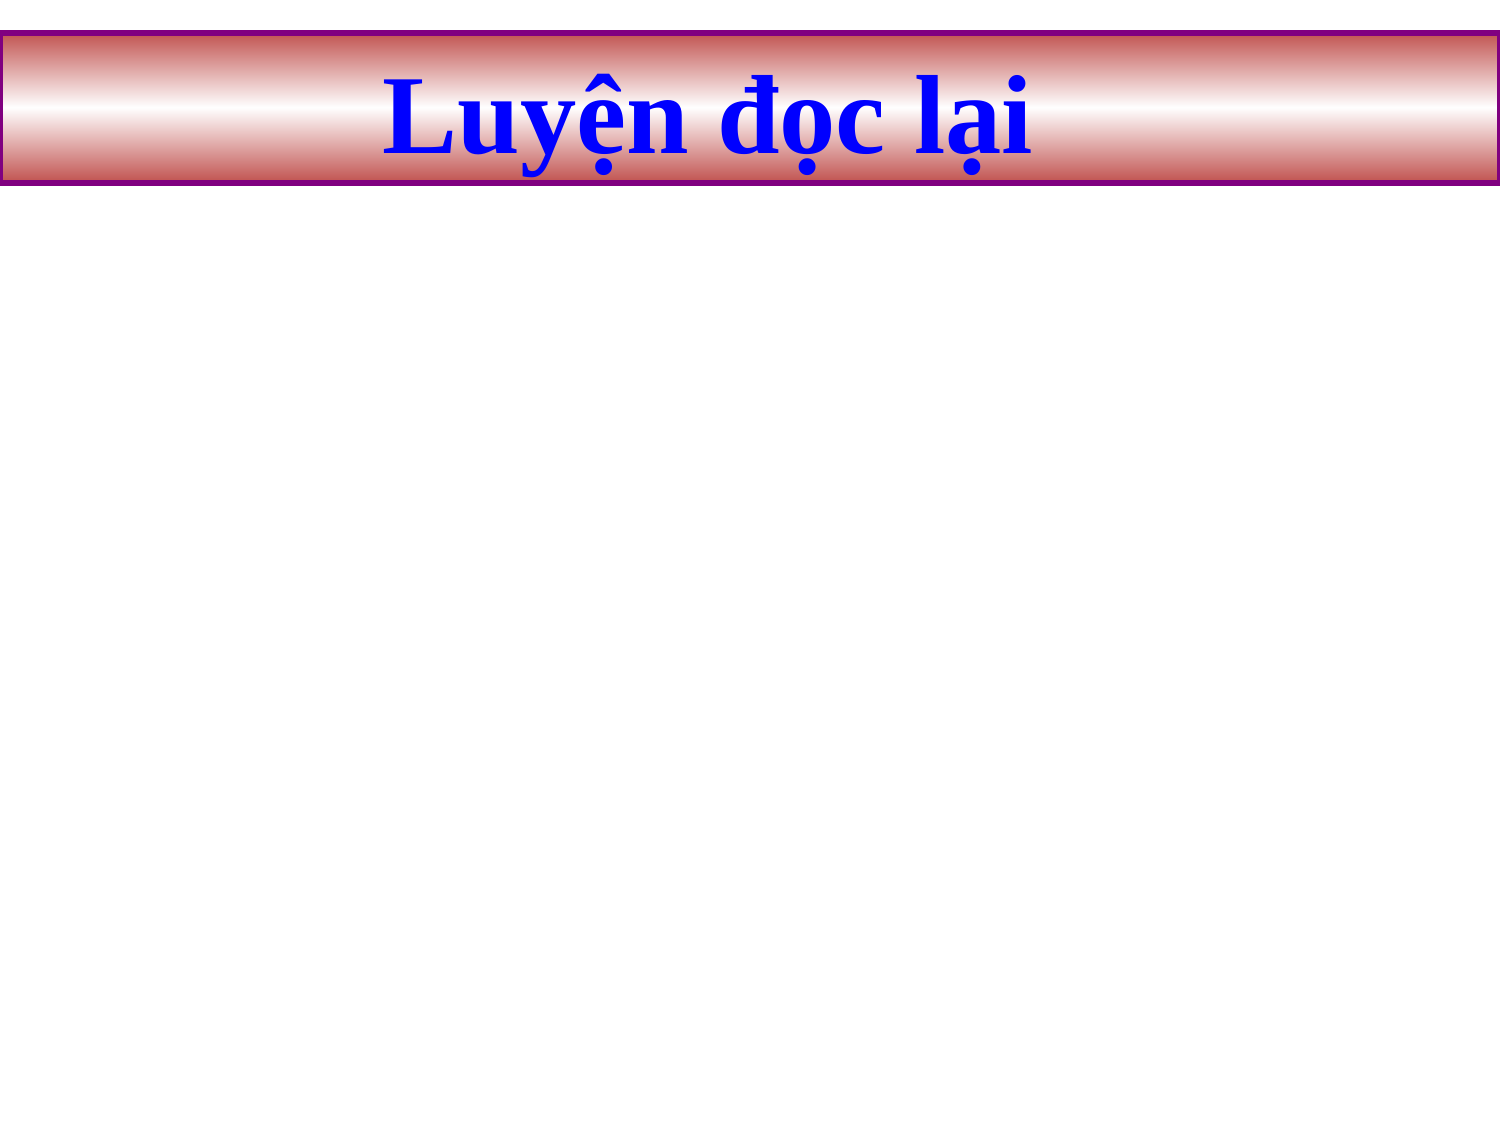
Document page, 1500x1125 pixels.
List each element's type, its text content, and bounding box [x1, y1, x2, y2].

text_box Luyện đọc lại [0, 33, 1500, 184]
